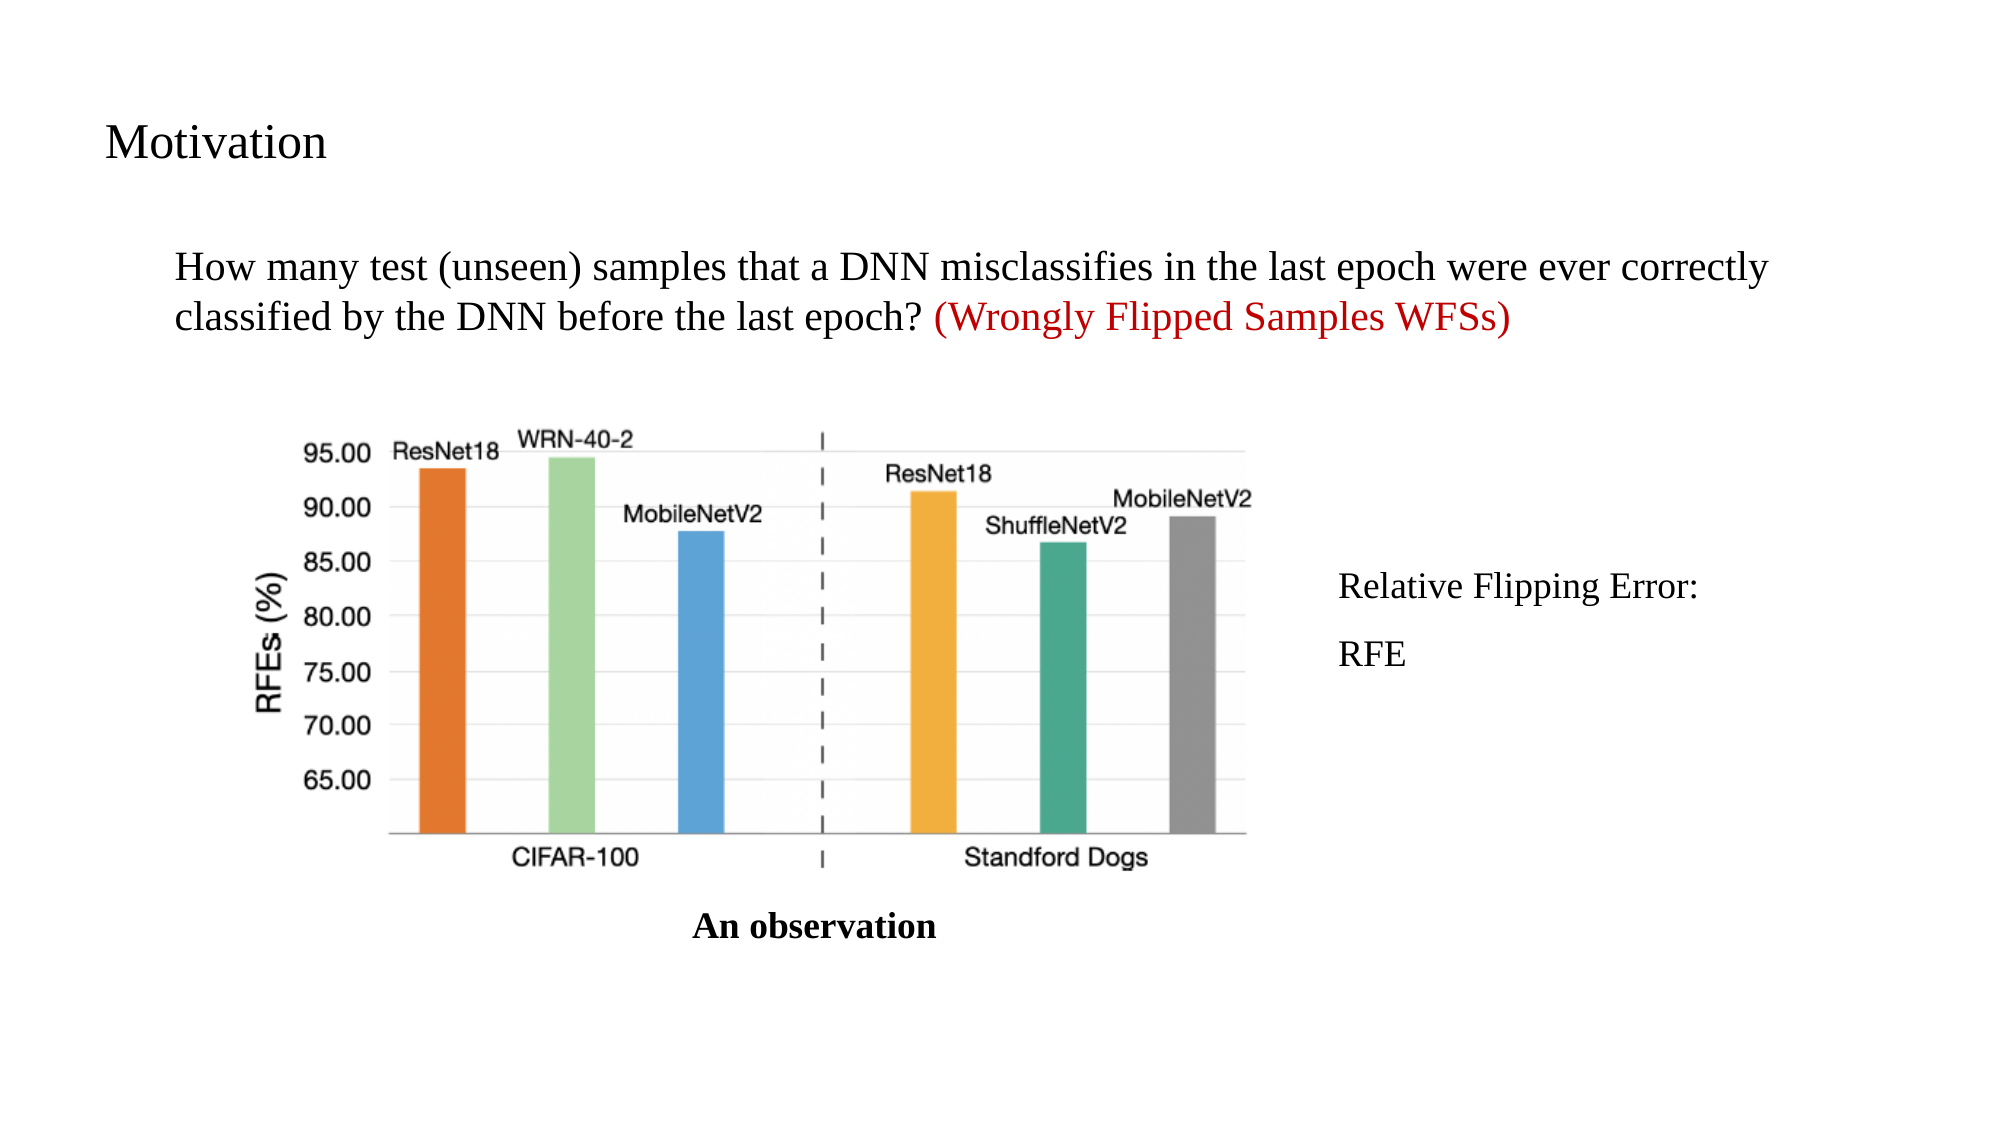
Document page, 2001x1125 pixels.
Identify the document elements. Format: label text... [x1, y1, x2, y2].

text_box How many test (unseen) samples that a DNN misclassifies in the last epoch were ever correctly classified by the DNN before the last epoch? (Wrongly Flipped Samples WFSs) [159, 231, 1841, 347]
text_box An observation [523, 894, 1106, 954]
picture [235, 416, 1288, 894]
text_box Motivation [89, 100, 1484, 176]
